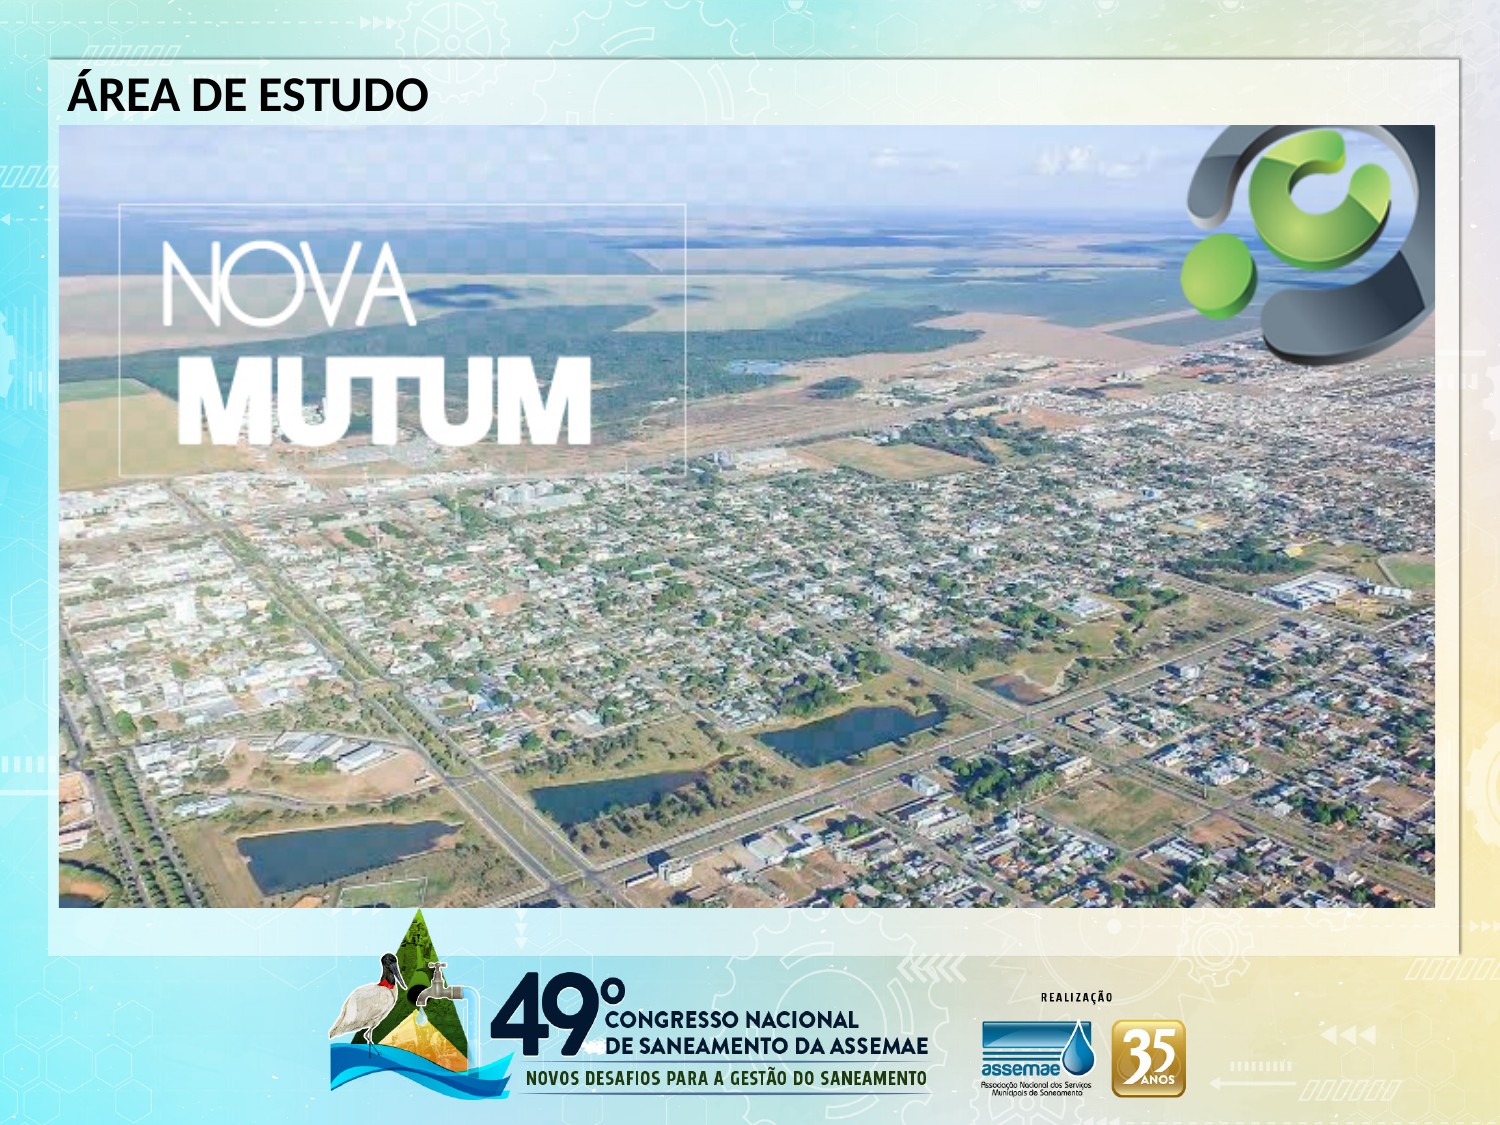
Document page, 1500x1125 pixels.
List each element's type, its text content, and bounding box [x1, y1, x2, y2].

text_box ÁREA DE ESTUDO [53, 54, 1436, 130]
picture [0, 0, 1500, 1125]
